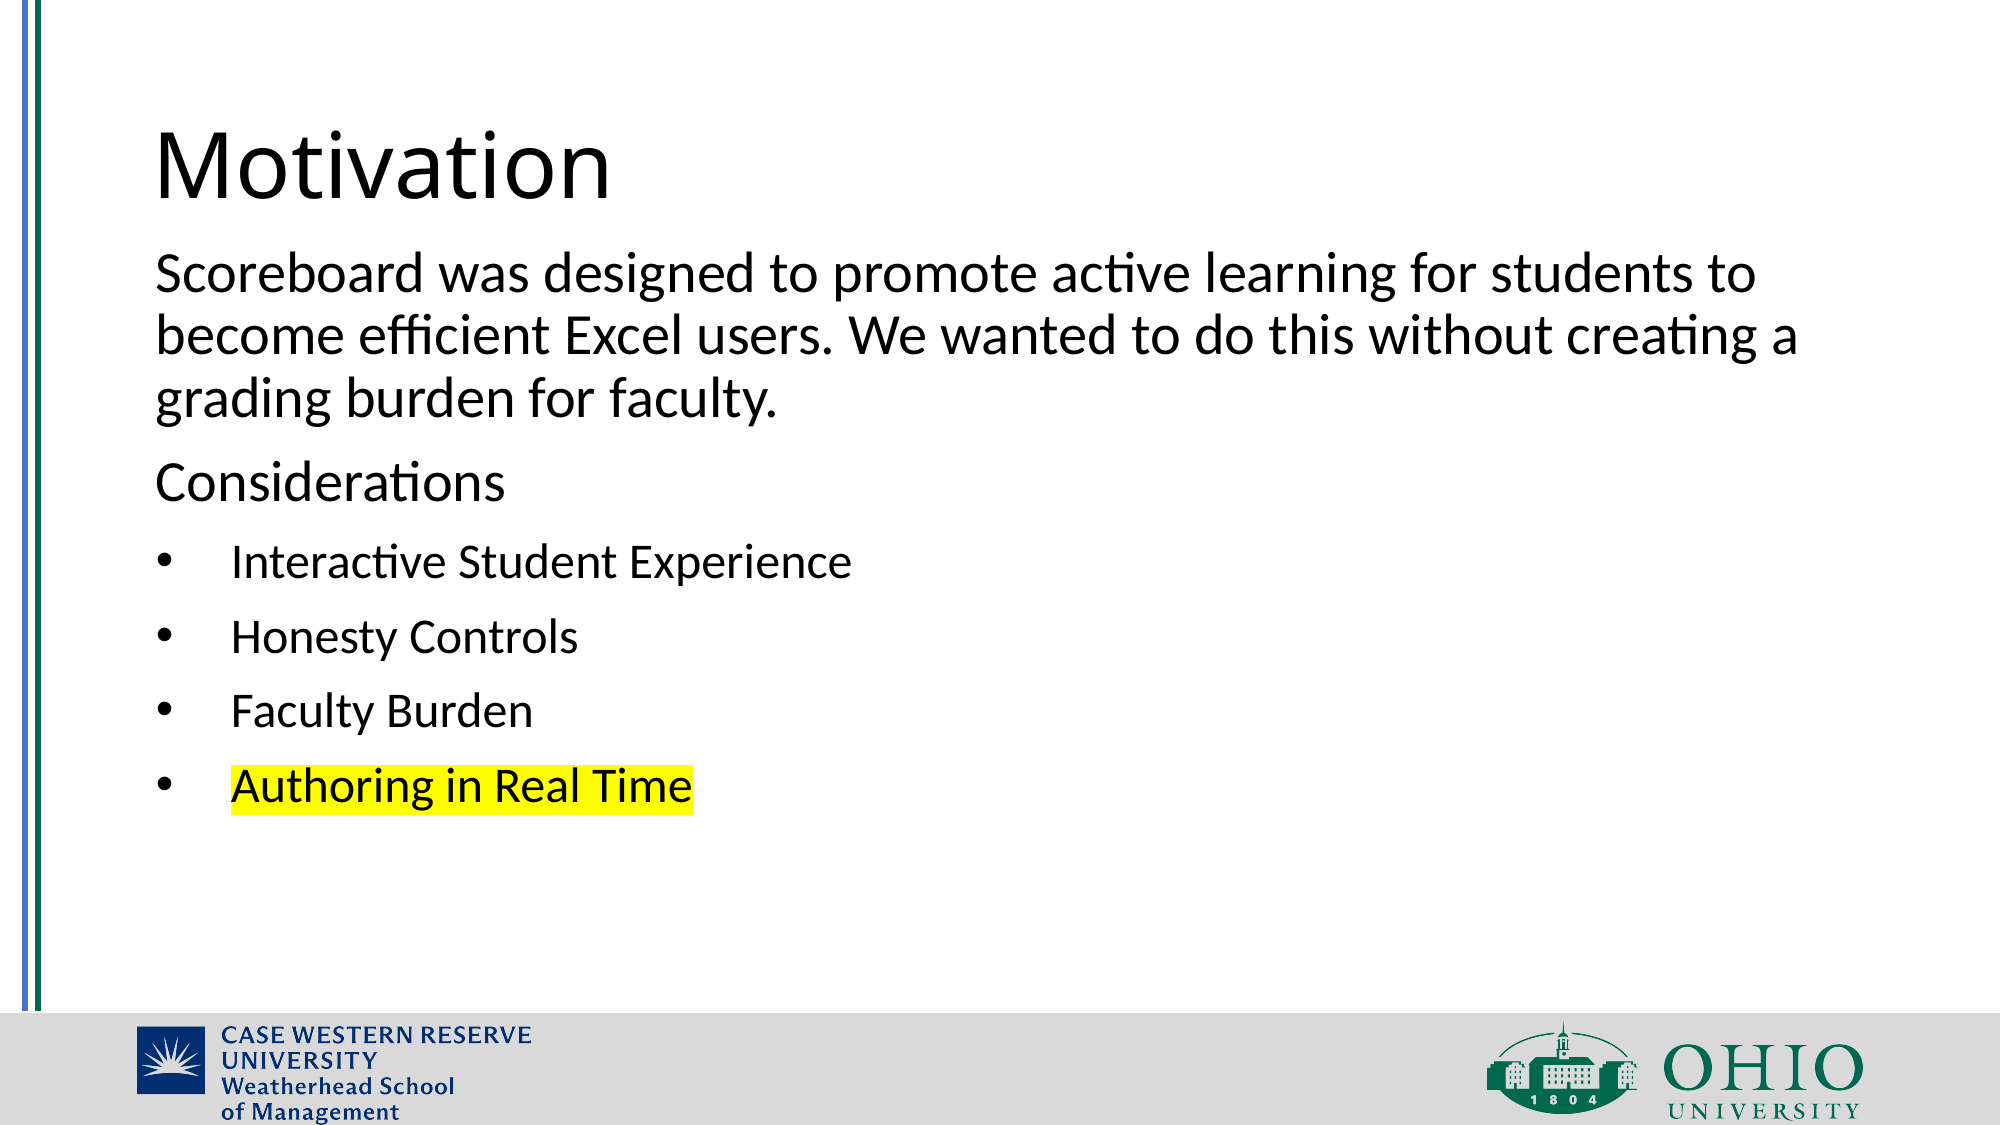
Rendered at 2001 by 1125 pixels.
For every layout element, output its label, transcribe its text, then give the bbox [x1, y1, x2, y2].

picture [137, 1026, 531, 1125]
title Motivation [137, 59, 1863, 278]
picture [1487, 1019, 1863, 1121]
list Scoreboard was designed to promote active learning for students to become efficient Excel users. We wanted to do this without creating a grading burden for faculty. Considerations Interactive Student Experience Honesty Controls Faculty Burden Authoring in Real Time [140, 234, 1866, 949]
